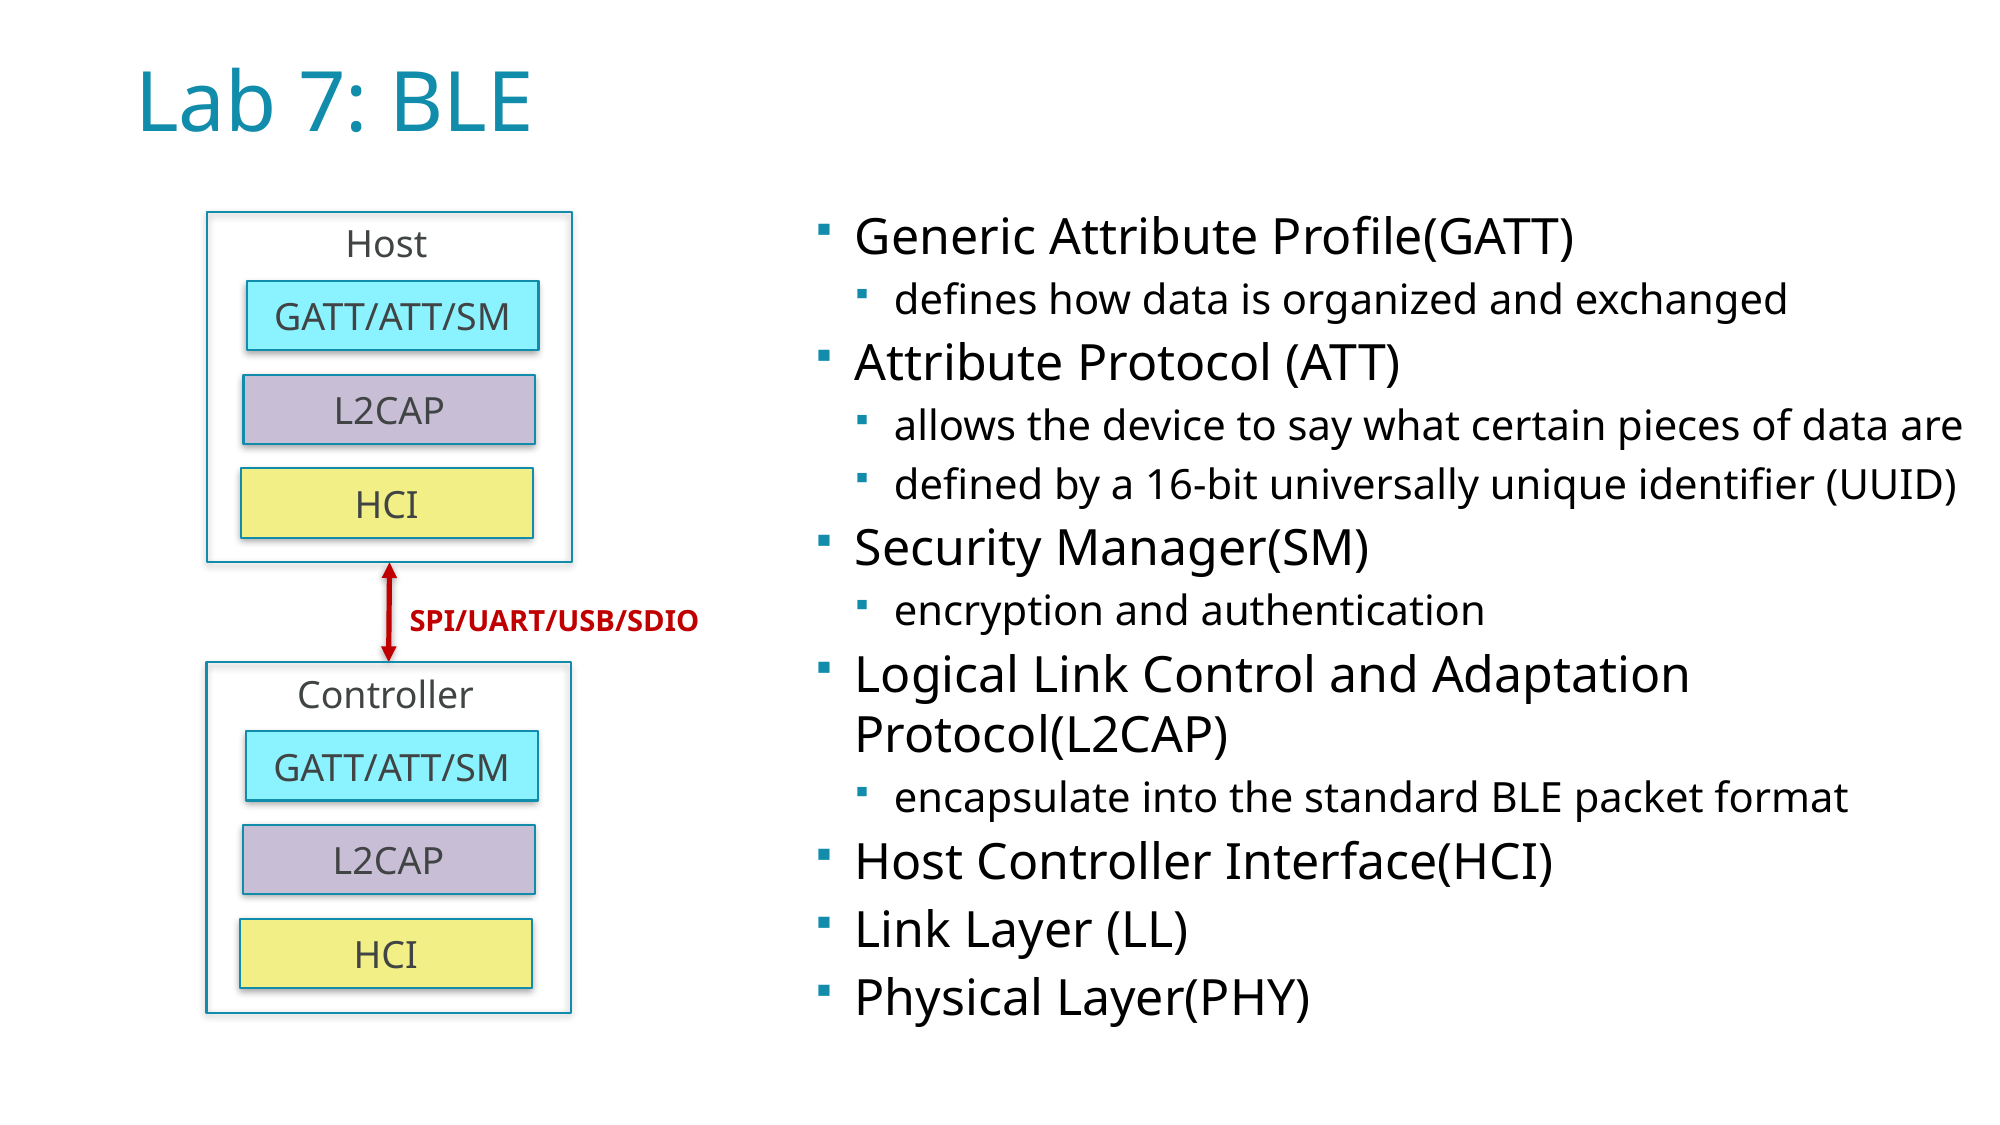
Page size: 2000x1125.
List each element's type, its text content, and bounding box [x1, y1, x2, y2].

text_box Host [213, 212, 560, 273]
text_box SPI/UART/USB/SDIO [394, 594, 727, 645]
title Lab 7: BLE [135, 58, 1798, 151]
text_box [207, 211, 572, 563]
list Generic Attribute Profile(GATT) defines how data is organized and exchanged Attribute Protocol (ATT) allows the device to say what certain pieces of data are defined by a 16-bit universally unique identifier (UUID) Security Manager(SM) encryption and authentication Logical Link Control and Adaptation Protocol(L2CAP) encapsulate into the standard BLE packet format Host Controller Interface(HCI) Link Layer (LL) Physical Layer(PHY) [815, 204, 1981, 1051]
text_box [206, 661, 572, 1013]
text_box Controller [212, 664, 559, 724]
